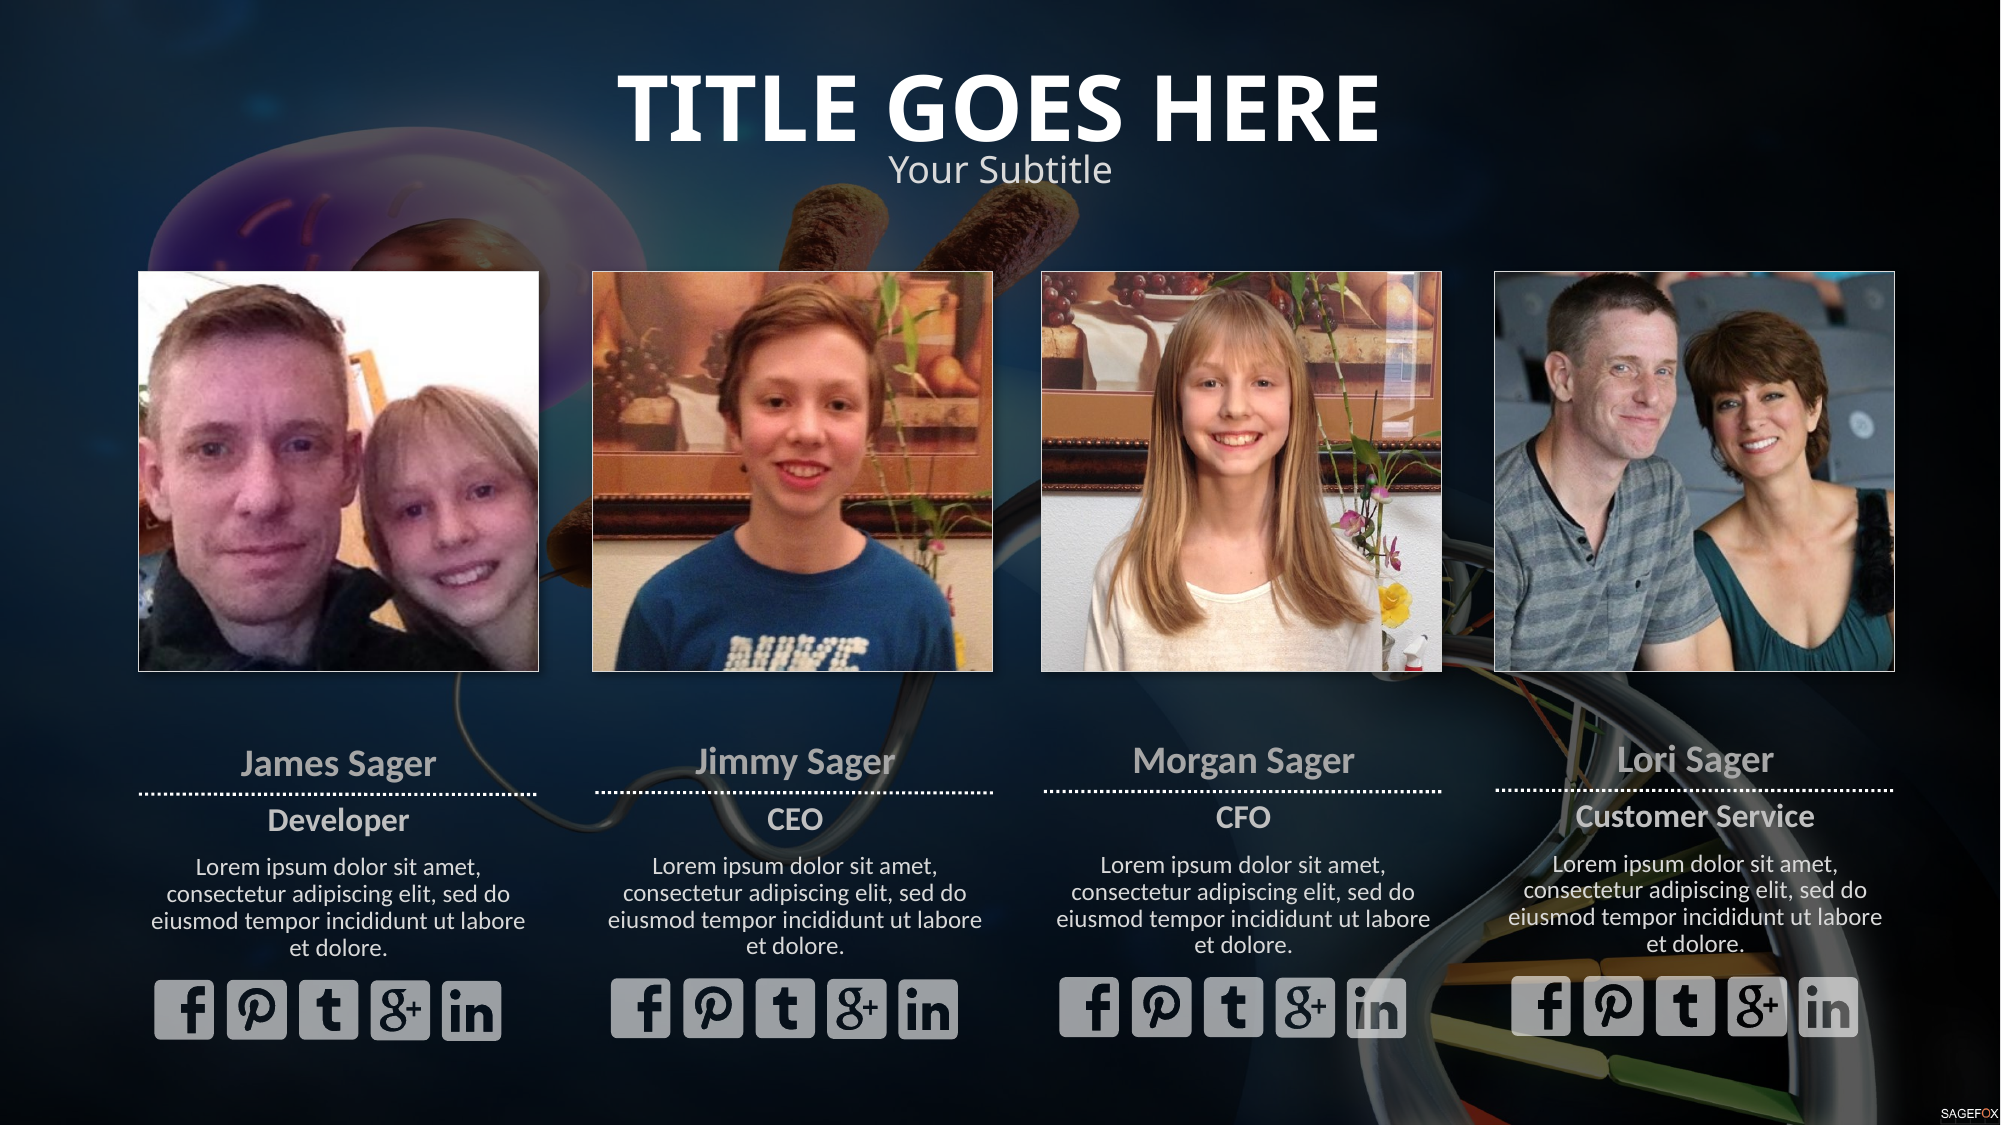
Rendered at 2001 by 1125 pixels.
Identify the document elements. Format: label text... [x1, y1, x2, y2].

text_box Customer Service [1520, 796, 1871, 839]
text_box James Sager [163, 742, 514, 785]
text_box CEO [620, 798, 971, 841]
text_box Lori Sager [1520, 738, 1871, 781]
text_box [1040, 270, 1442, 672]
text_box CFO [1068, 797, 1419, 840]
text_box [591, 270, 993, 672]
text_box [610, 978, 958, 1040]
text_box [138, 270, 540, 672]
text_box Lorem ipsum dolor sit amet, consectetur adipiscing elit, sed do eiusmod tempor incididunt ut labore et dolore. [595, 852, 996, 966]
text_box [1494, 271, 1896, 673]
picture [0, 0, 2001, 1125]
text_box Morgan Sager [1068, 739, 1419, 782]
text_box Lorem ipsum dolor sit amet, consectetur adipiscing elit, sed do eiusmod tempor incididunt ut labore et dolore. [138, 854, 539, 968]
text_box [1511, 976, 1859, 1038]
text_box Lorem ipsum dolor sit amet, consectetur adipiscing elit, sed do eiusmod tempor incididunt ut labore et dolore. [1043, 851, 1444, 965]
text_box Jimmy Sager [620, 740, 971, 784]
text_box Lorem ipsum dolor sit amet, consectetur adipiscing elit, sed do eiusmod tempor incididunt ut labore et dolore. [1495, 850, 1896, 964]
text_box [548, 42, 1452, 199]
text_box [154, 979, 502, 1041]
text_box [1059, 977, 1407, 1039]
text_box Developer [163, 799, 514, 842]
